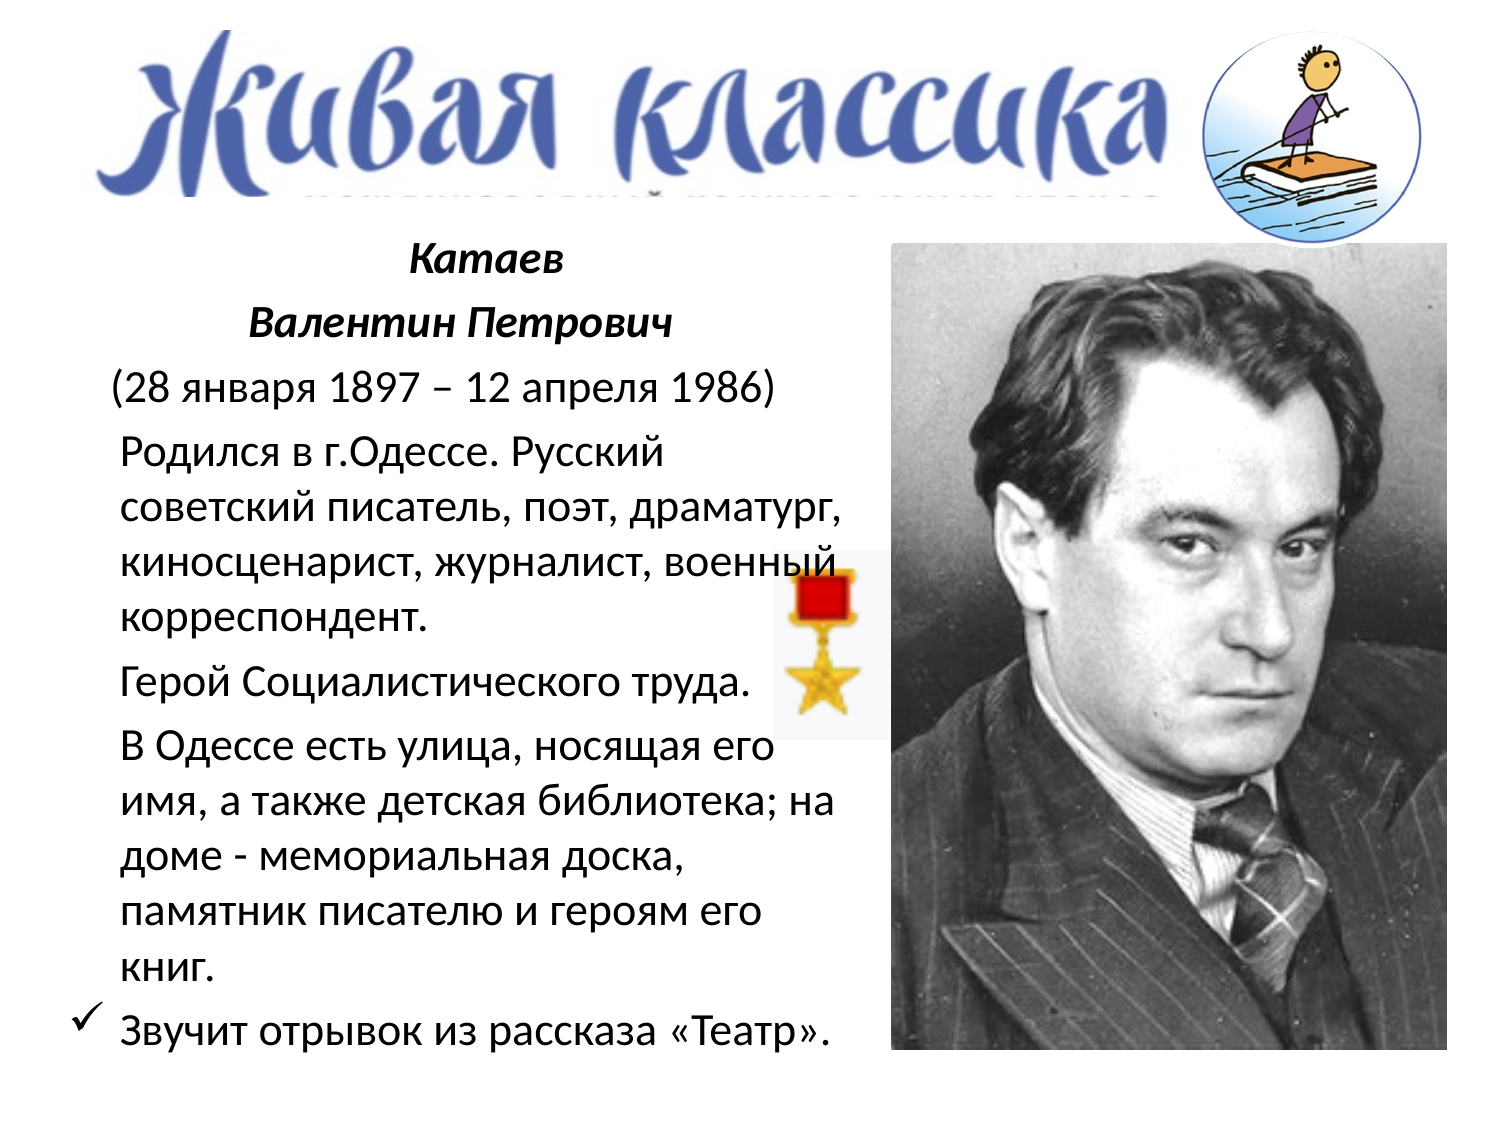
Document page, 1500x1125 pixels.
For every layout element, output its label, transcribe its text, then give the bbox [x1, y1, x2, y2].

picture [76, 30, 1448, 1050]
list Катаев Валентин Петрович (28 января 1897 – 12 апреля 1986) Родился в г.Одессе. Русский советский писатель, поэт, драматург, киносценарист, журналист, военный корреспондент. Герой Социалистического труда. В Одессе есть улица, носящая его имя, а также детская библиотека; на доме - мемориальная доска, памятник писателю и героям его книг. Звучит отрывок из рассказа «Театр». [53, 219, 869, 1083]
